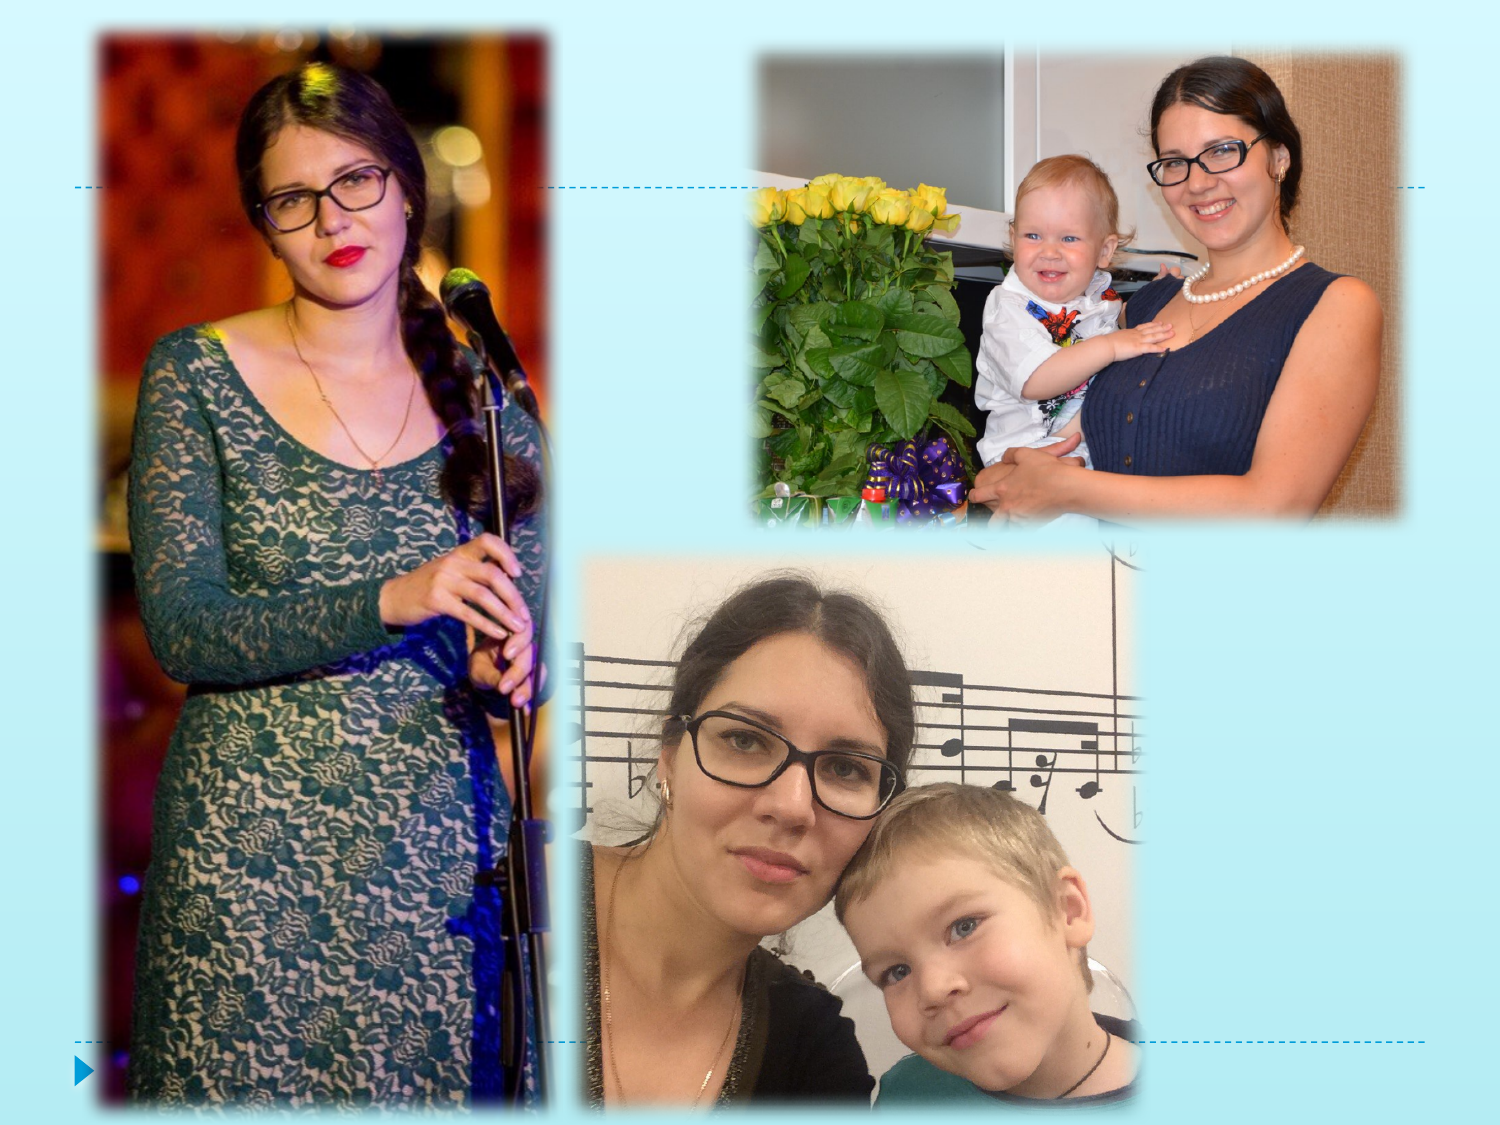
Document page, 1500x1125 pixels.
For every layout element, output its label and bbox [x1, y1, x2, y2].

picture [738, 34, 1419, 538]
list [570, 536, 1151, 1125]
picture [81, 16, 563, 1125]
